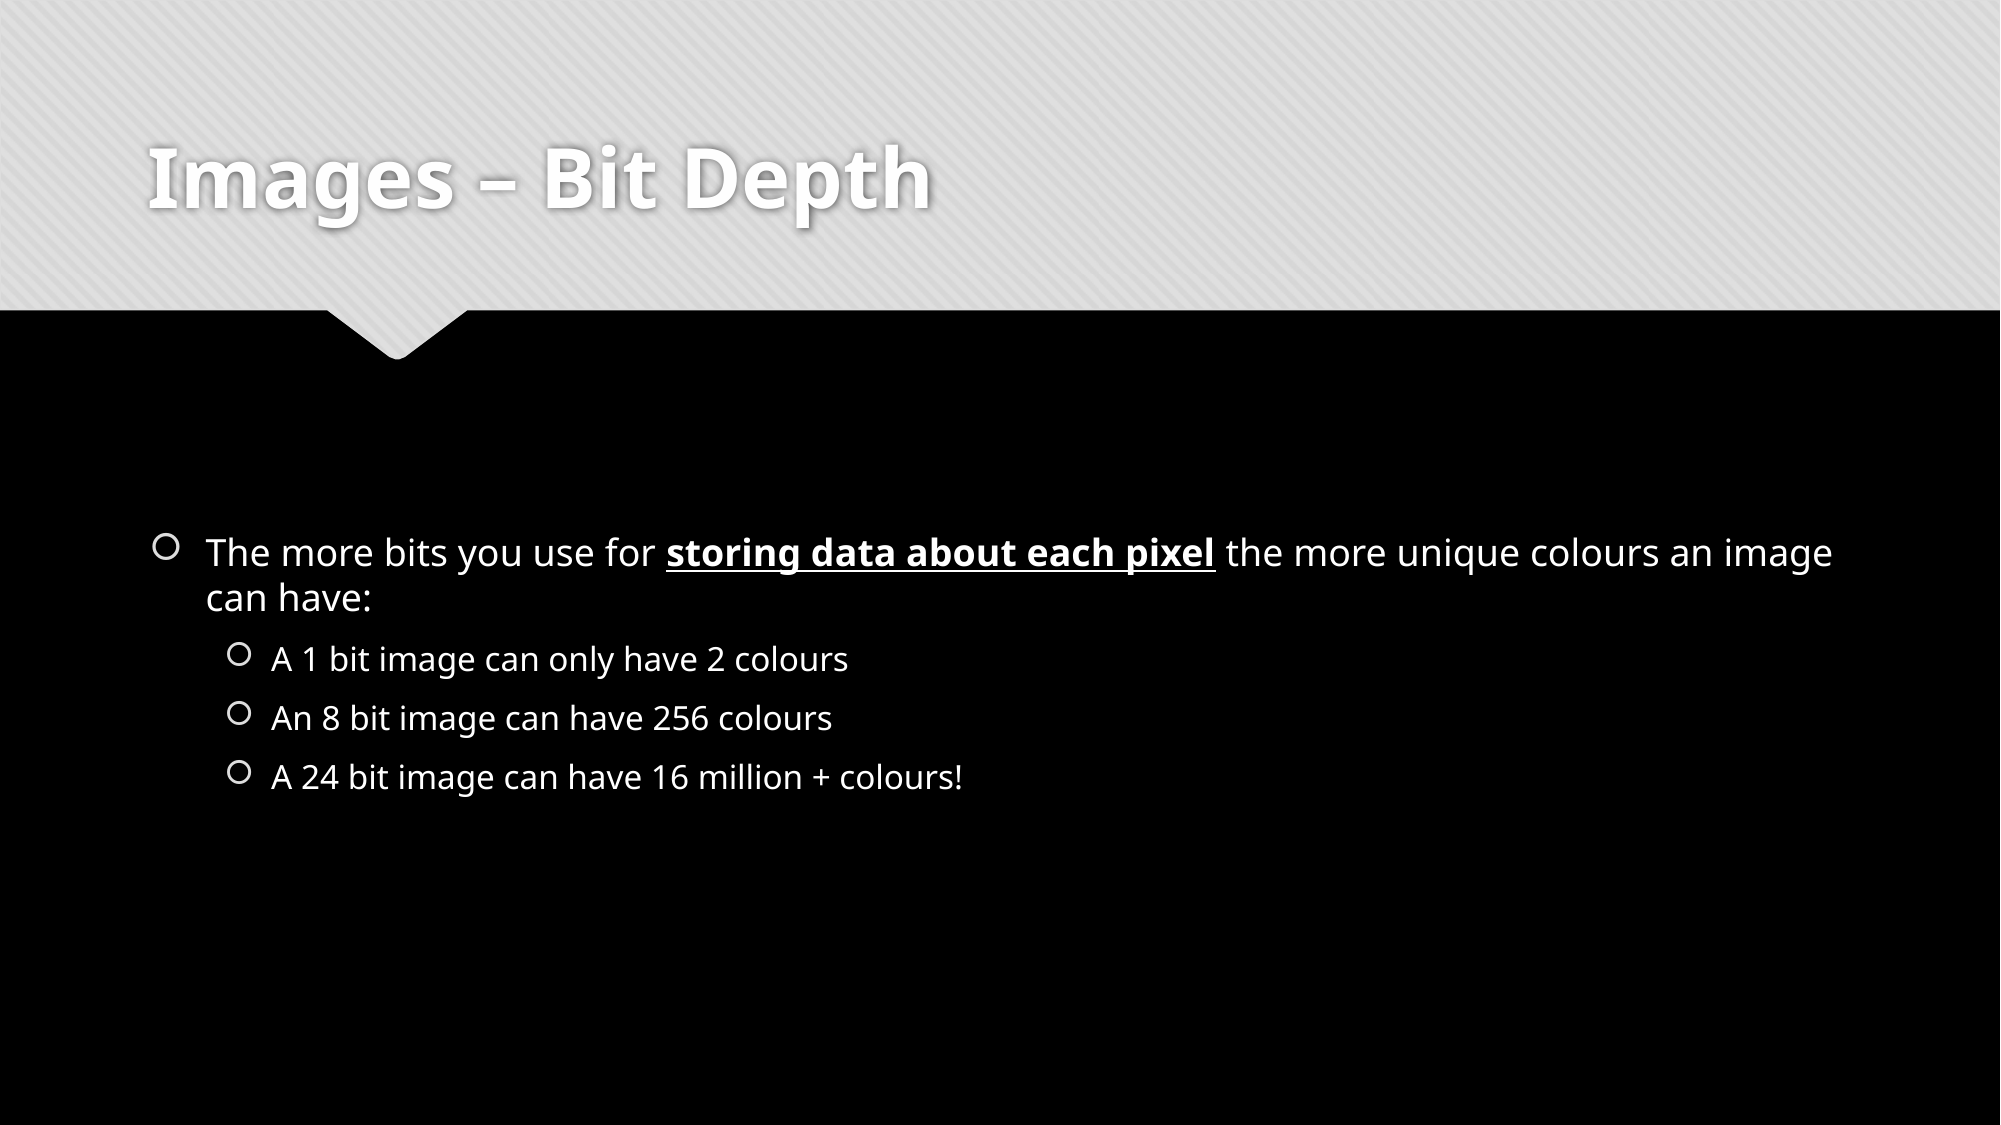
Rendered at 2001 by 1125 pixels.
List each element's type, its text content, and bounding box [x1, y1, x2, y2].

list The more bits you use for storing data about each pixel the more unique colours an image can have: A 1 bit image can only have 2 colours An 8 bit image can have 256 colours A 24 bit image can have 16 million + colours! [134, 364, 1866, 962]
title Images – Bit Depth [132, 73, 1868, 233]
